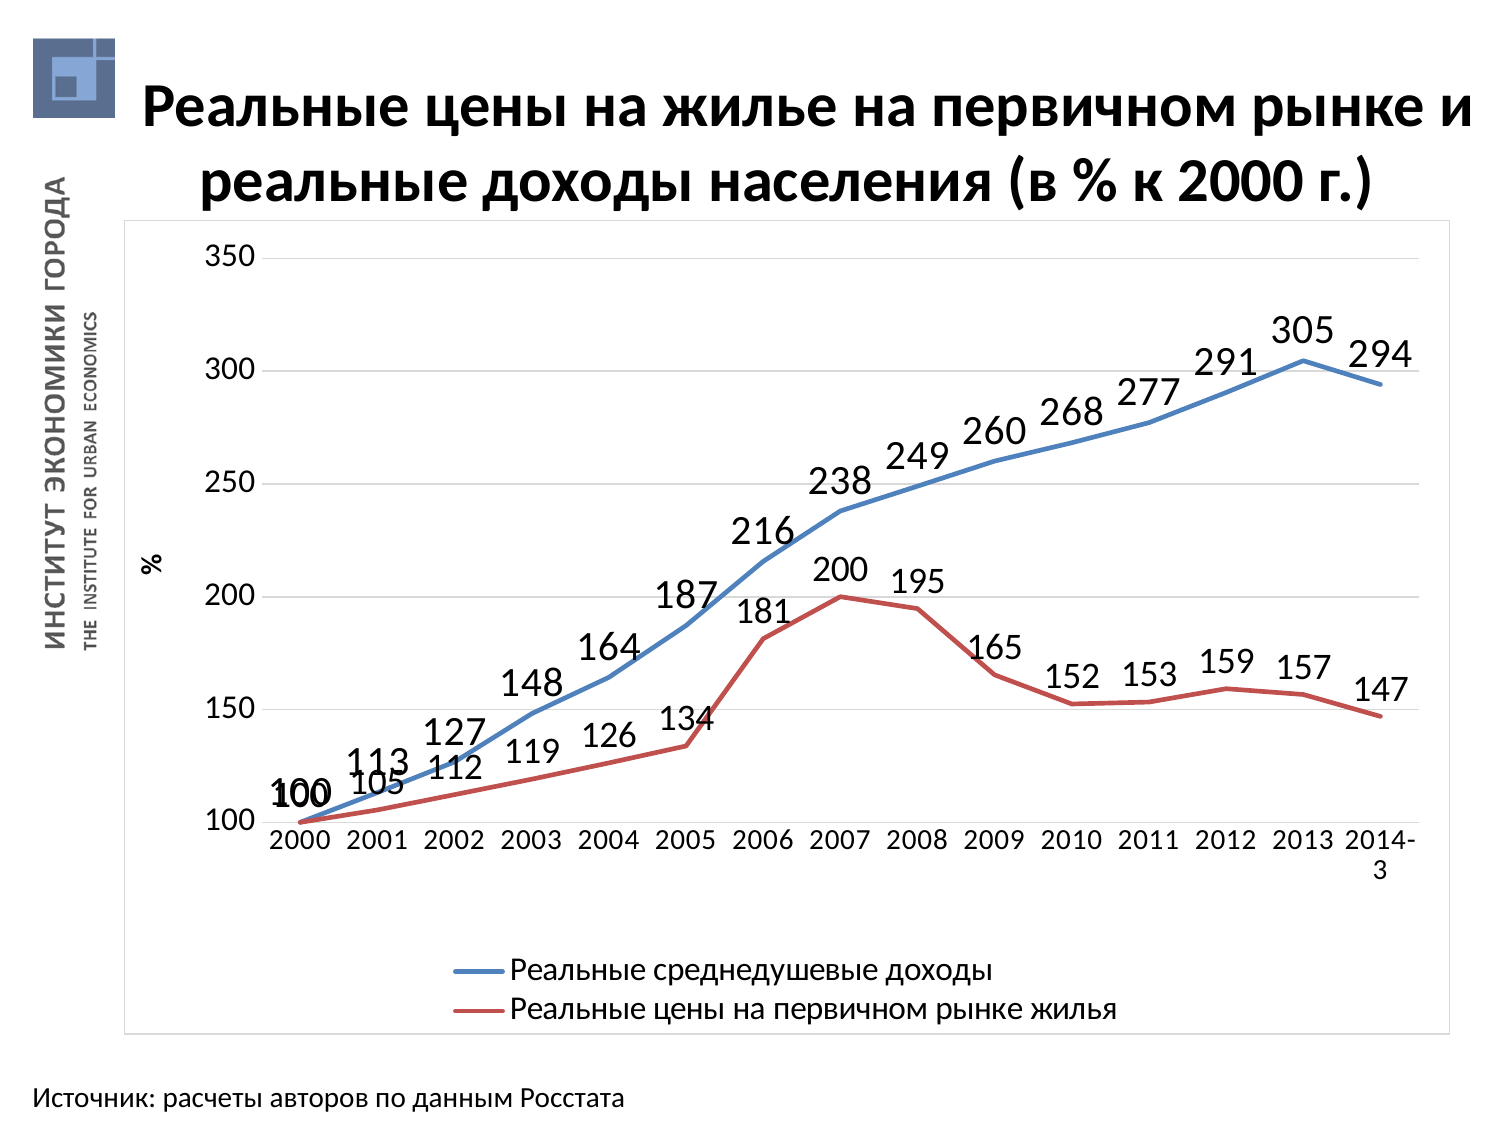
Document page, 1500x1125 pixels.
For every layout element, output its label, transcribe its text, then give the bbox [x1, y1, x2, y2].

text_box Источник: расчеты авторов по данным Росстата [17, 1071, 1164, 1121]
picture [5, 17, 142, 670]
title Реальные цены на жилье на первичном рынке и реальные доходы населения (в % к 2000 г.) [146, 45, 1500, 233]
chart [123, 219, 1451, 1036]
